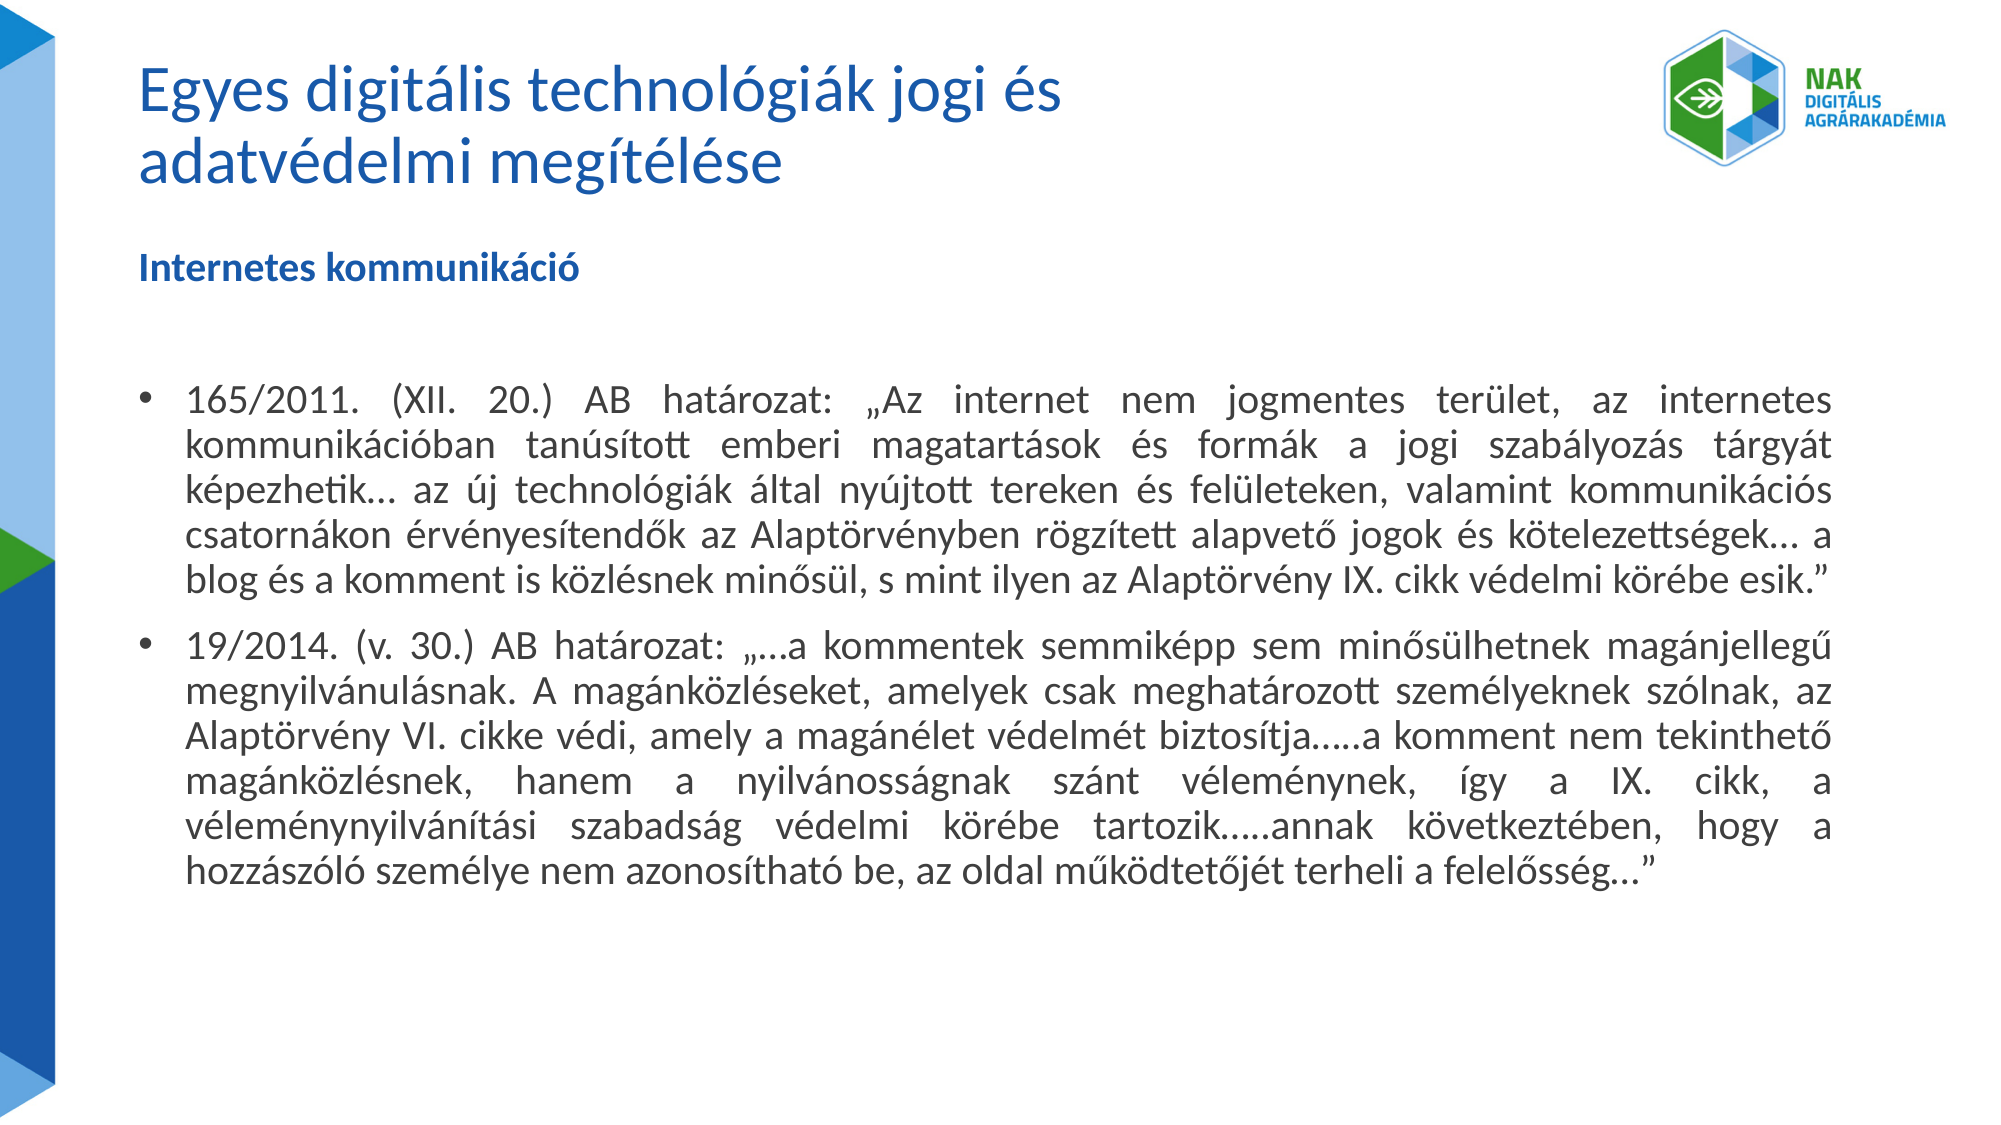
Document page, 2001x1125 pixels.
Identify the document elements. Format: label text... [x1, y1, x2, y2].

picture [0, 0, 2001, 1125]
list Internetes kommunikáció 165/2011. (XII. 20.) AB határozat: „Az internet nem jogmentes terület, az internetes kommunikációban tanúsított emberi magatartások és formák a jogi szabályozás tárgyát képezhetik… az új technológiák által nyújtott tereken és felületeken, valamint kommunikációs csatornákon érvényesítendők az Alaptörvényben rögzített alapvető jogok és kötelezettségek… a blog és a komment is közlésnek minősül, s mint ilyen az Alaptörvény IX. cikk védelmi körébe esik.” 19/2014. (v. 30.) AB határozat: „…a kommentek semmiképp sem minősülhetnek magánjellegű megnyilvánulásnak. A magánközléseket, amelyek csak meghatározott személyeknek szólnak, az Alaptörvény VI. cikke védi, amely a magánélet védelmét biztosítja…..a komment nem tekinthető magánközlésnek, hanem a nyilvánosságnak szánt véleménynek, így a IX. cikk, a véleménynyilvánítási szabadság védelmi körébe tartozik…..annak következtében, hogy a hozzászóló személye nem azonosítható be, az oldal működtetőjét terheli a felelősség…” [123, 238, 1849, 953]
title Egyes digitális technológiák jogi és adatvédelmi megítélése [123, 48, 1636, 204]
